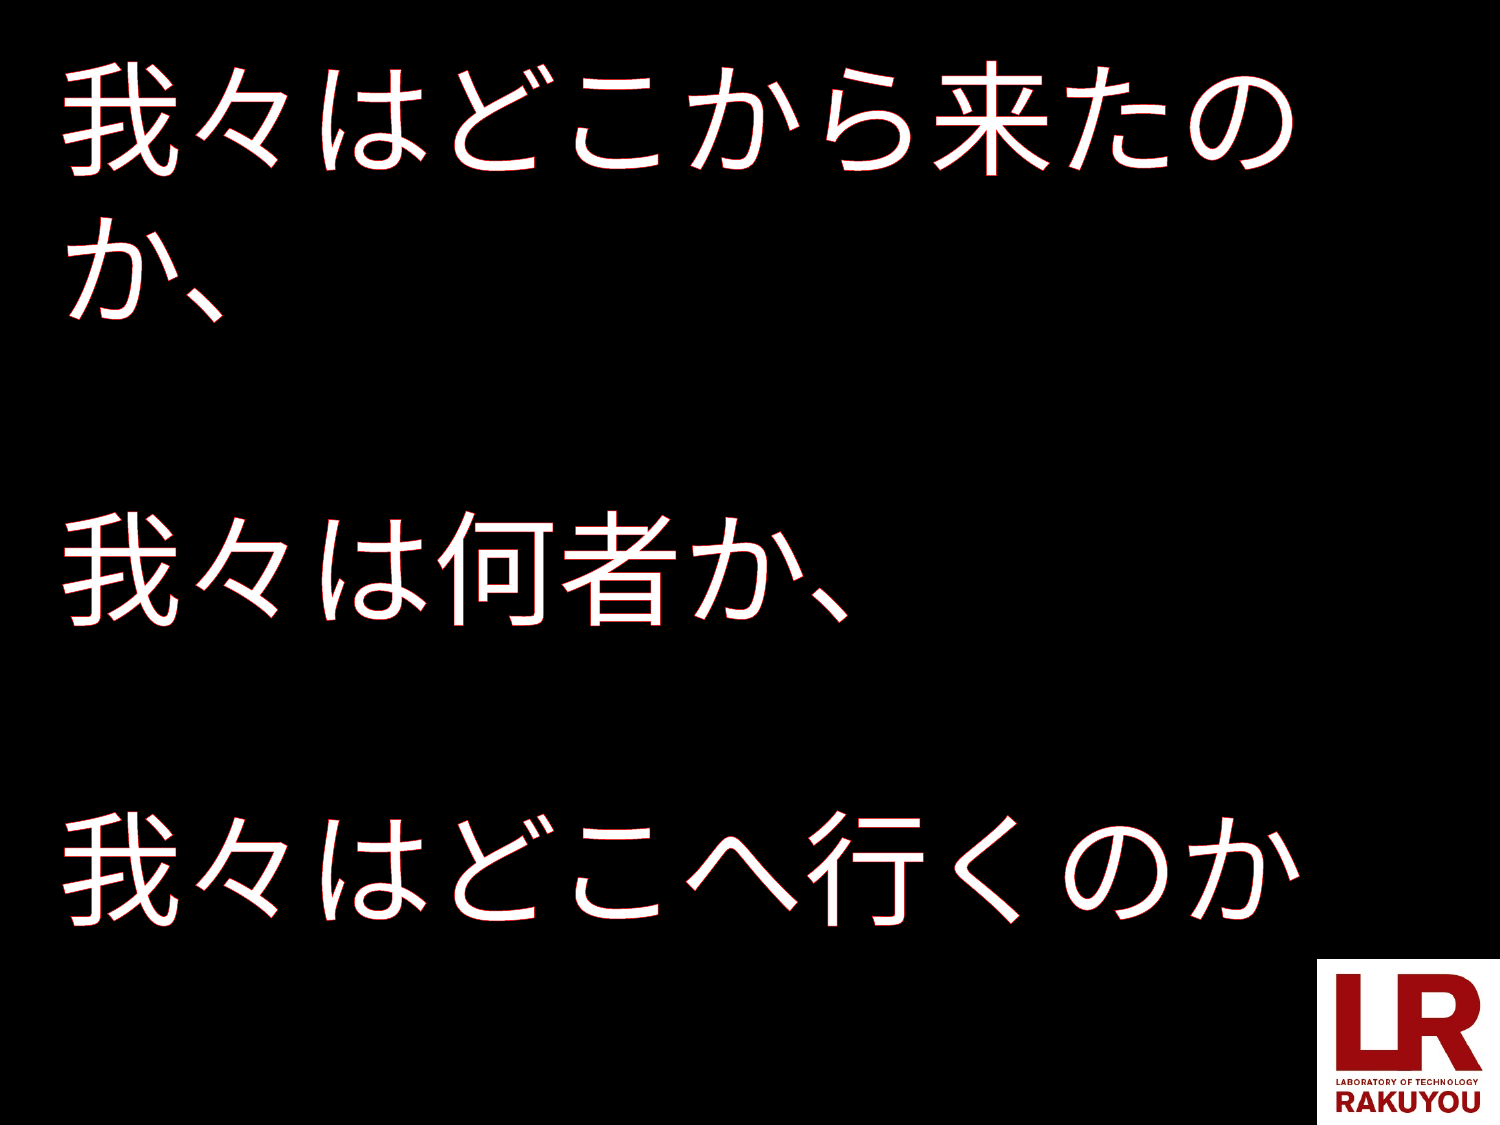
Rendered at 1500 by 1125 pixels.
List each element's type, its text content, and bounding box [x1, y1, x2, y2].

picture [1316, 959, 1500, 1125]
text_box 我々はどこから来たのか、 我々は何者か、 我々はどこへ行くのか [42, 33, 1451, 949]
